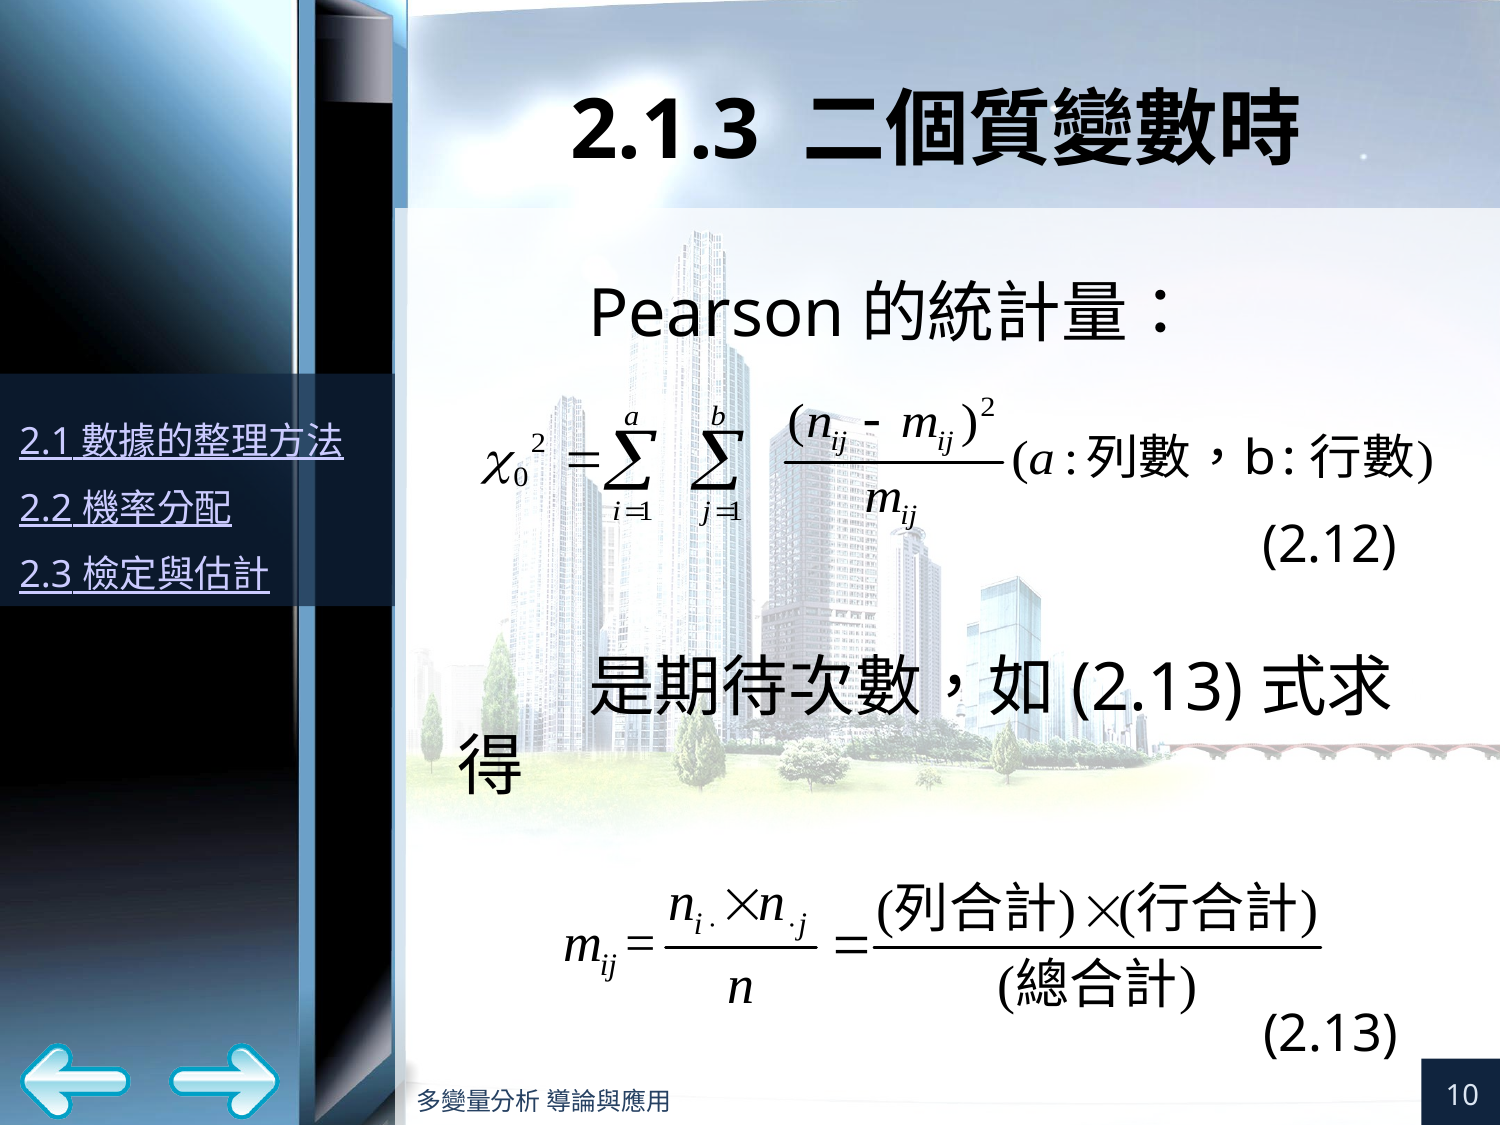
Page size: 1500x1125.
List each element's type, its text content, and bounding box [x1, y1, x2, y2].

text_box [472, 385, 1445, 539]
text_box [554, 866, 1331, 1025]
footer 多變量分析 導論與應用 [400, 1069, 800, 1125]
title 2.1.3 二個質變數時 [407, 30, 1465, 219]
text_box (2.13) [1248, 992, 1413, 1070]
slide_number 10 [1422, 1062, 1495, 1125]
picture [0, 0, 1500, 373]
text_box (2.12) [1247, 547, 1412, 581]
picture [0, 607, 395, 1125]
